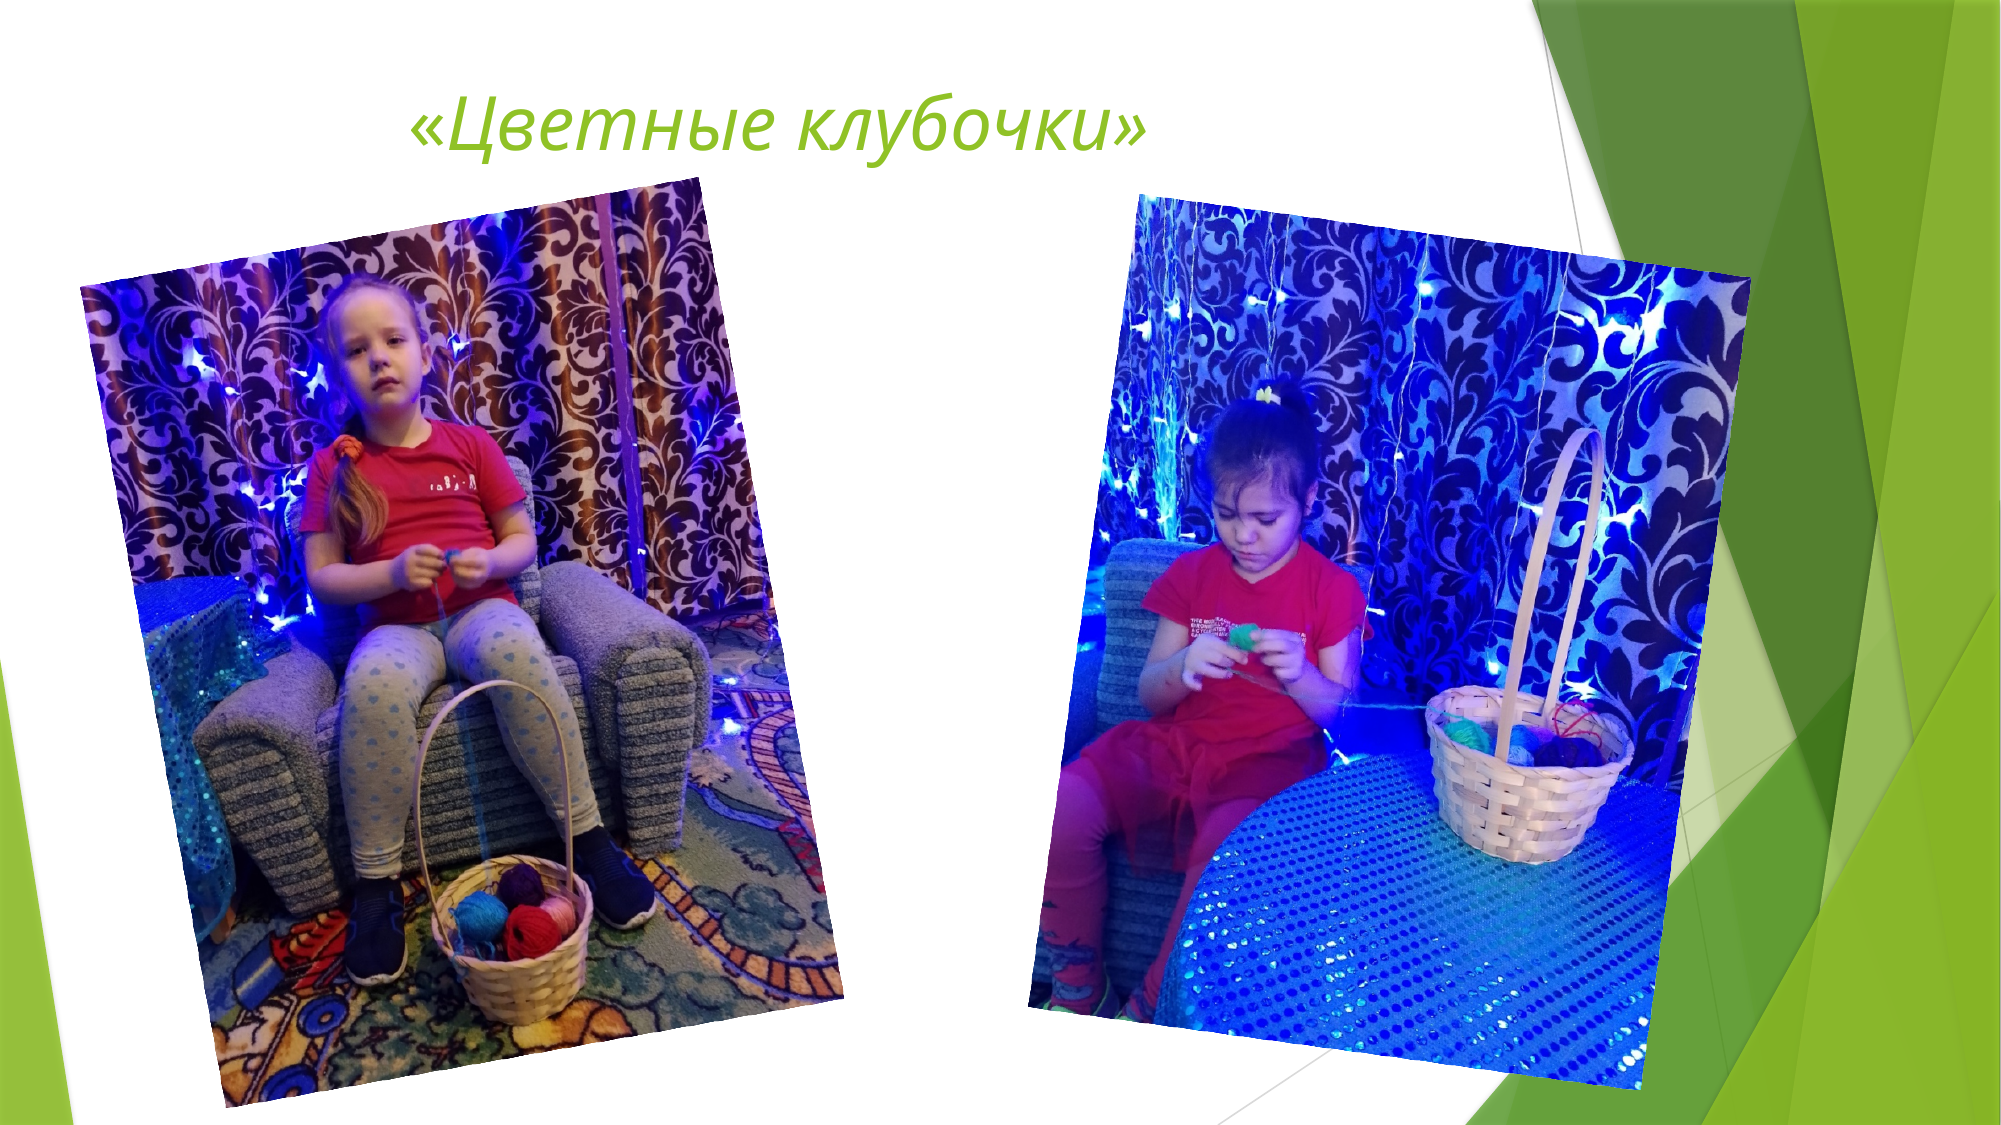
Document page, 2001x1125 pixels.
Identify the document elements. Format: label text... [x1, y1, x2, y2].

picture [80, 178, 844, 1107]
picture [1029, 195, 1751, 1090]
title «Цветные клубочки» [120, 68, 1598, 928]
